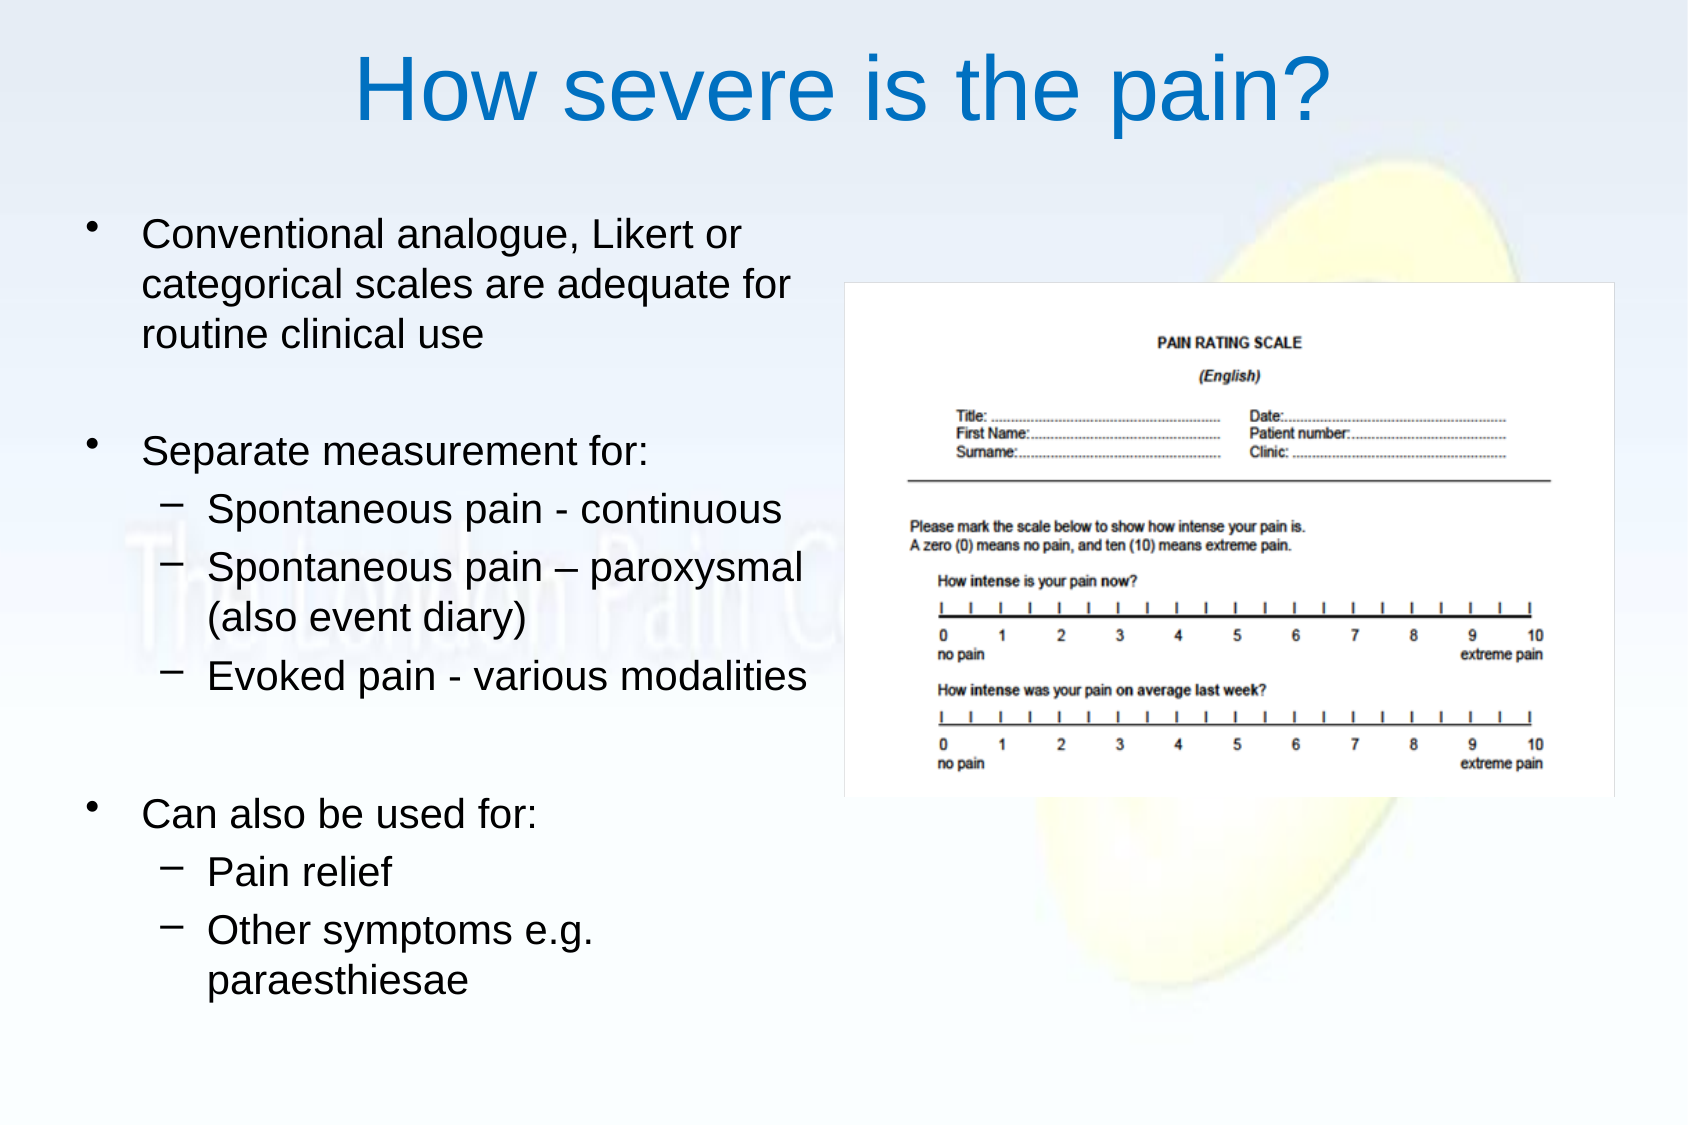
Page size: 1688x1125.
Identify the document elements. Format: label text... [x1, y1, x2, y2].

list Conventional analogue, Likert or categorical scales are adequate for routine clinical use Separate measurement for: Spontaneous pain - continuous Spontaneous pain – paroxysmal (also event diary) Evoked pain - various modalities Can also be used for: Pain relief Other symptoms e.g. paraesthiesae [70, 199, 832, 987]
picture [0, 0, 1688, 1125]
title How severe is the pain? [84, 45, 1604, 233]
